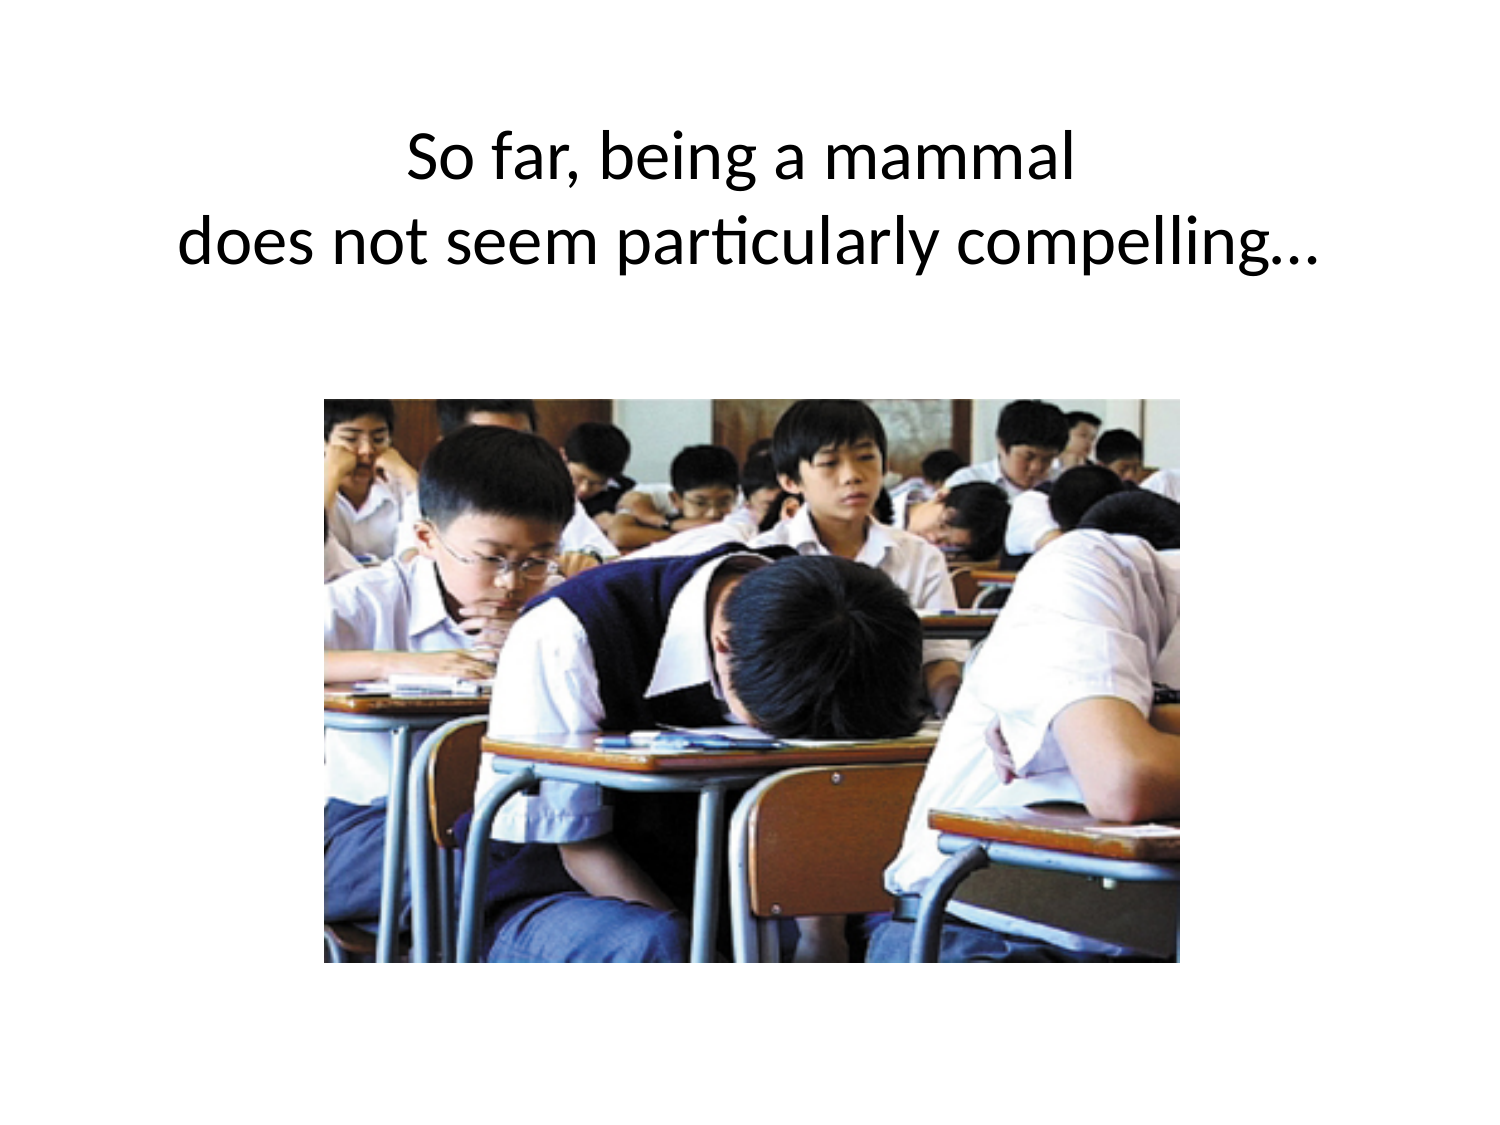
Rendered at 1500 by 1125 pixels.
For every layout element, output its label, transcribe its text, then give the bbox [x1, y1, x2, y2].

title So far, being a mammal does not seem particularly compelling… [75, 99, 1425, 288]
picture [324, 399, 1180, 963]
